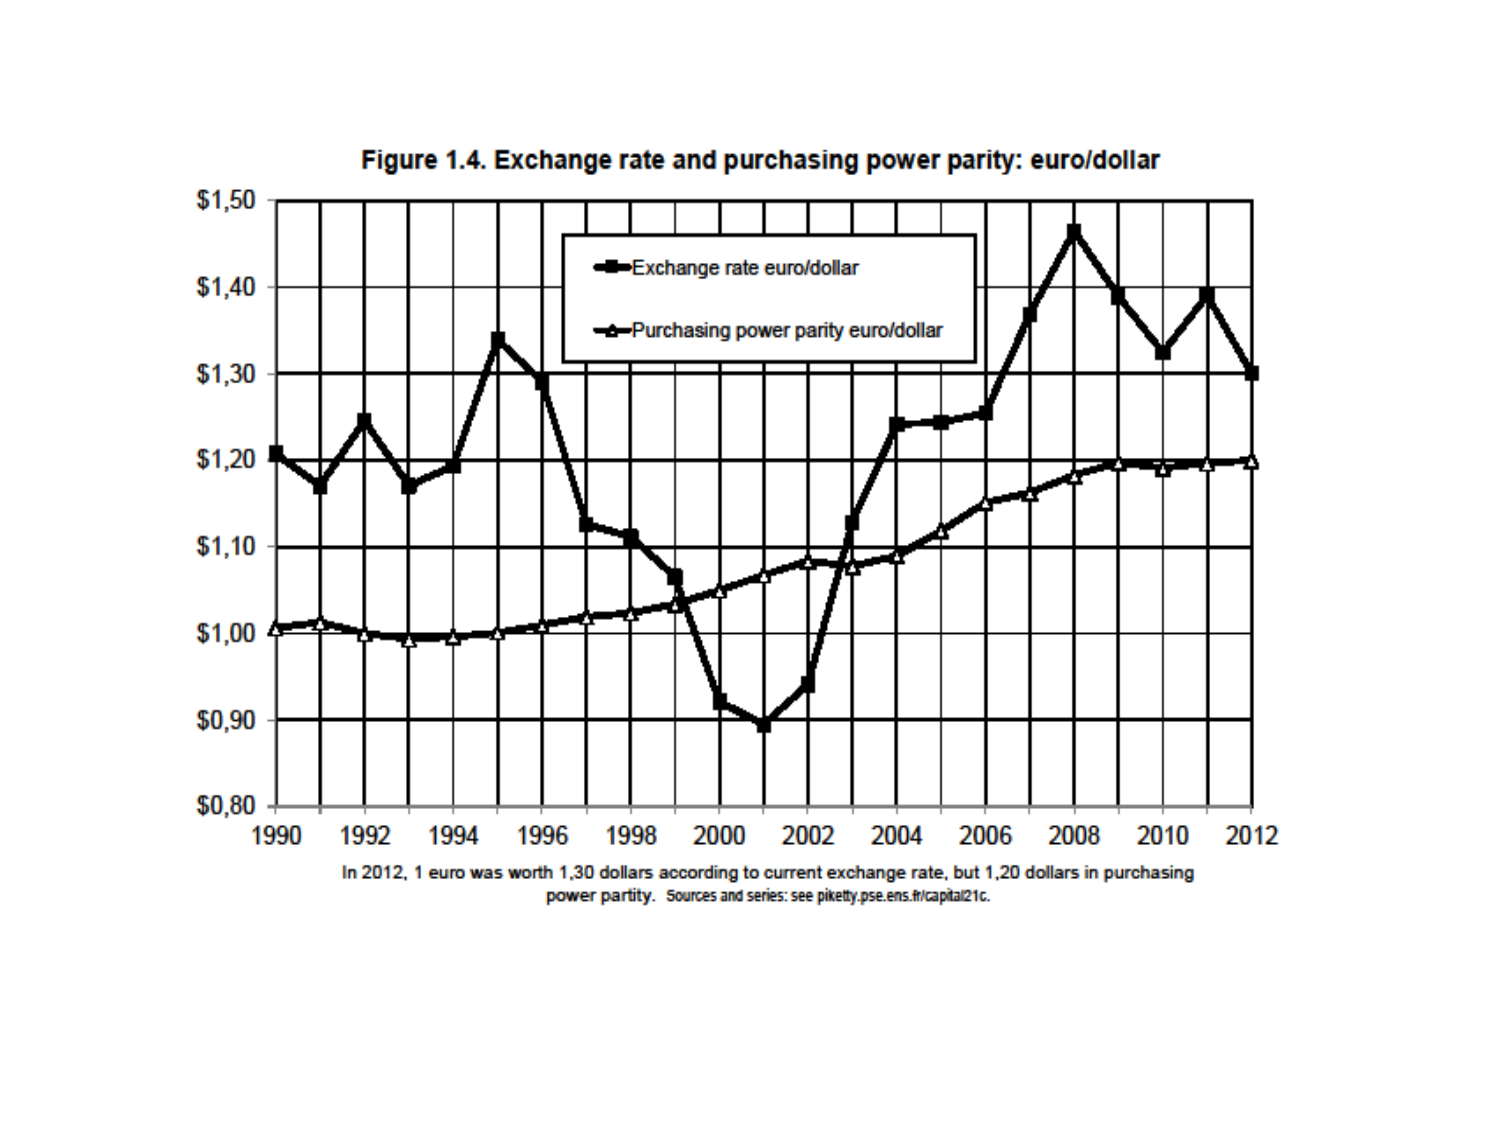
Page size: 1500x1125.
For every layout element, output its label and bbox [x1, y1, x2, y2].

text_box [0, 0, 1483, 1125]
